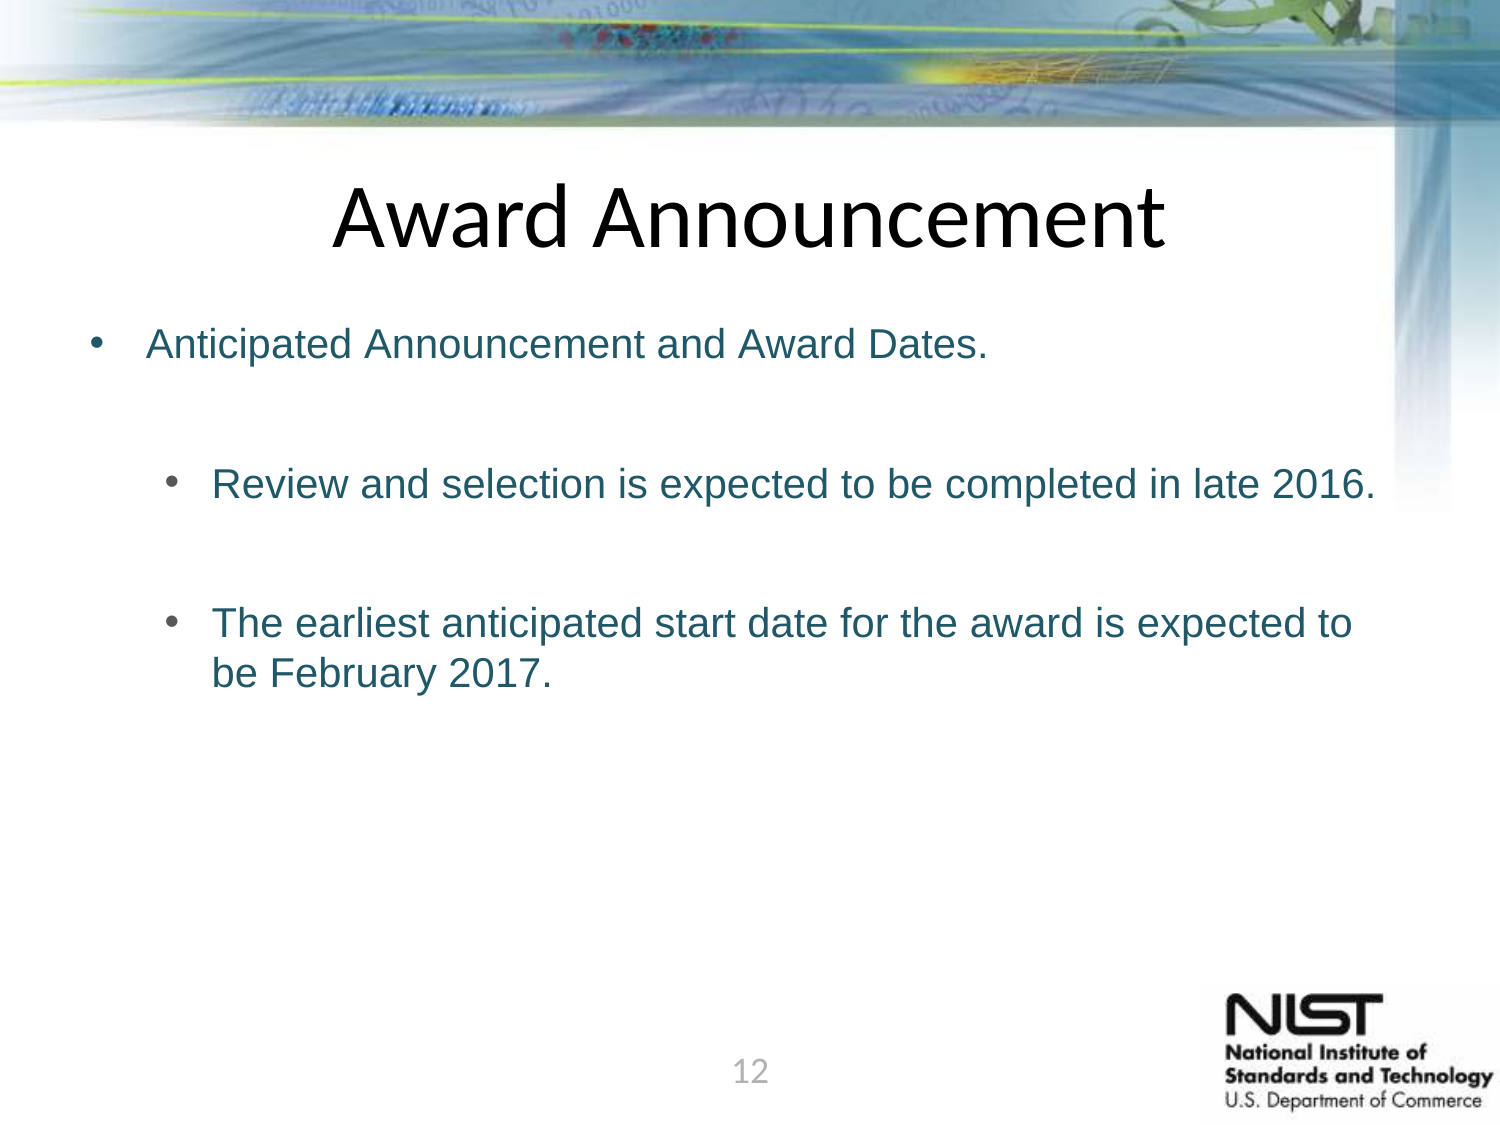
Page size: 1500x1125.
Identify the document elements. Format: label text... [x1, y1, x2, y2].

title Award Announcement [134, 155, 1366, 266]
footer 12 [510, 1046, 990, 1092]
picture [0, 0, 1500, 1125]
list Anticipated Announcement and Award Dates. Review and selection is expected to be completed in late 2016. The earliest anticipated start date for the award is expected to be February 2017. [87, 266, 1412, 713]
